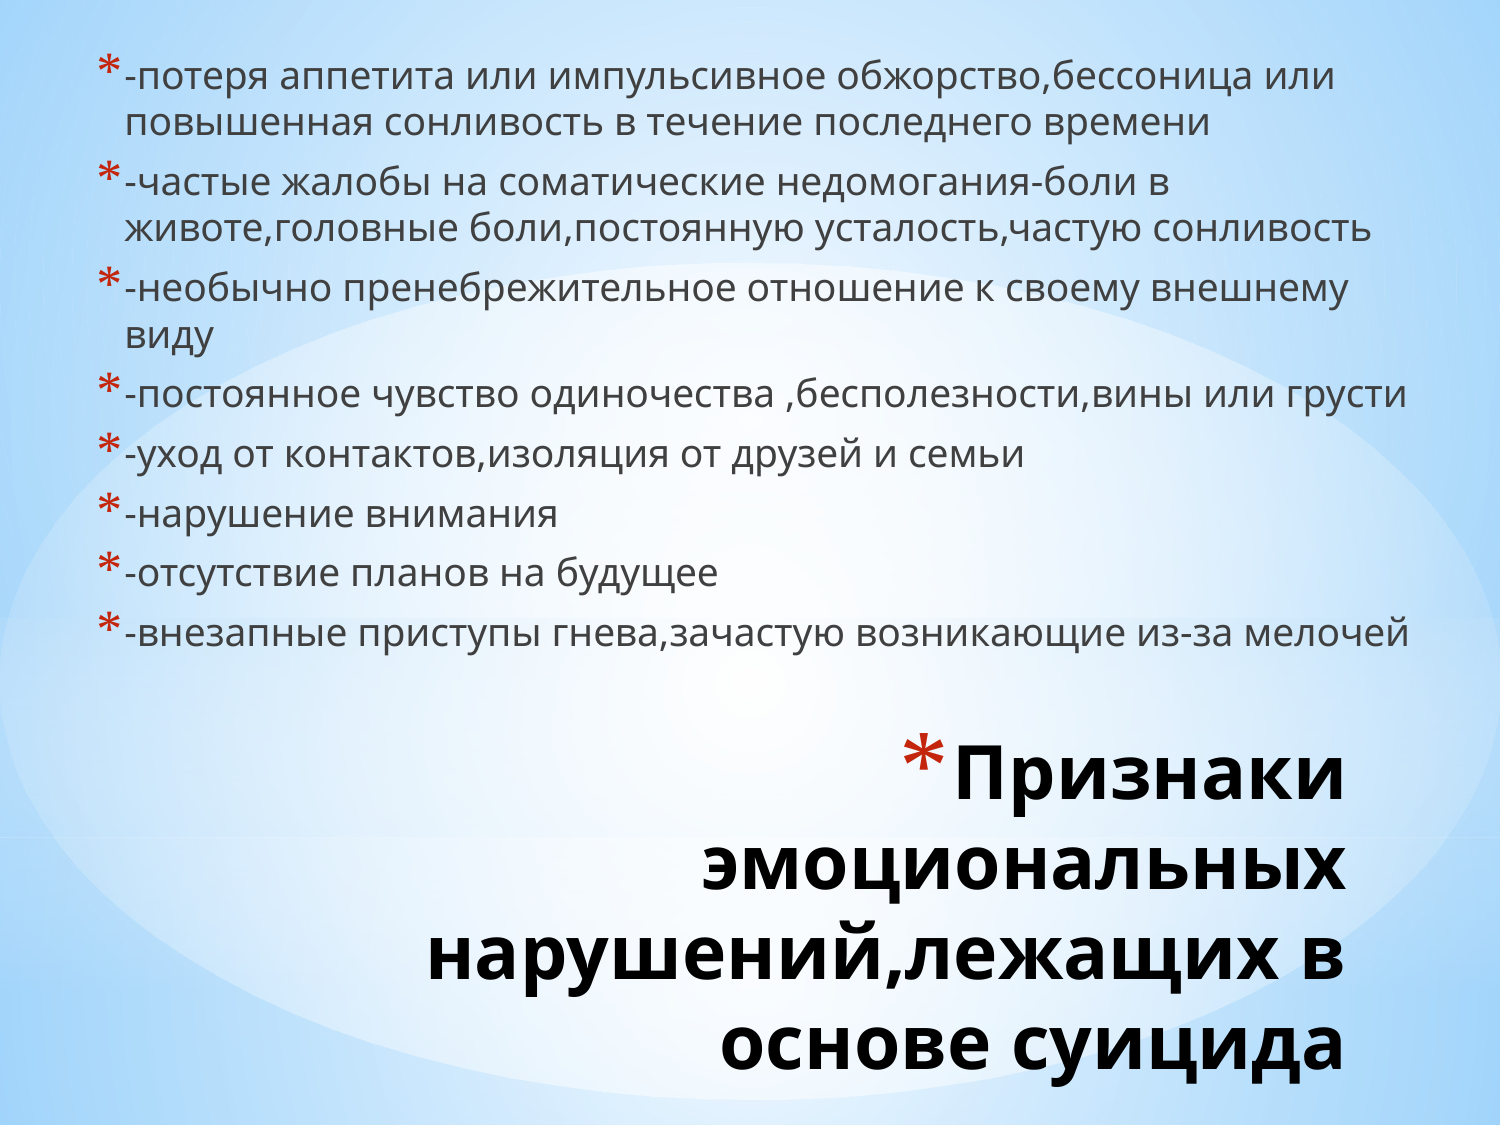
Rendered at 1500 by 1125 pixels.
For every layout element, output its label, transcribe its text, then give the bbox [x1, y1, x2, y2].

list -потеря аппетита или импульсивное обжорство,бессоница или повышенная сонливость в течение последнего времени -частые жалобы на соматические недомогания-боли в животе,головные боли,постоянную усталость,частую сонливость -необычно пренебрежительное отношение к своему внешнему виду -постоянное чувство одиночества ,бесполезности,вины или грусти -уход от контактов,изоляция от друзей и семьи -нарушение внимания -отсутствие планов на будущее -внезапные приступы гнева,зачастую возникающие из-за мелочей [75, 42, 1425, 752]
title Признаки эмоциональных нарушений,лежащих в основе суицида [294, 752, 1363, 905]
